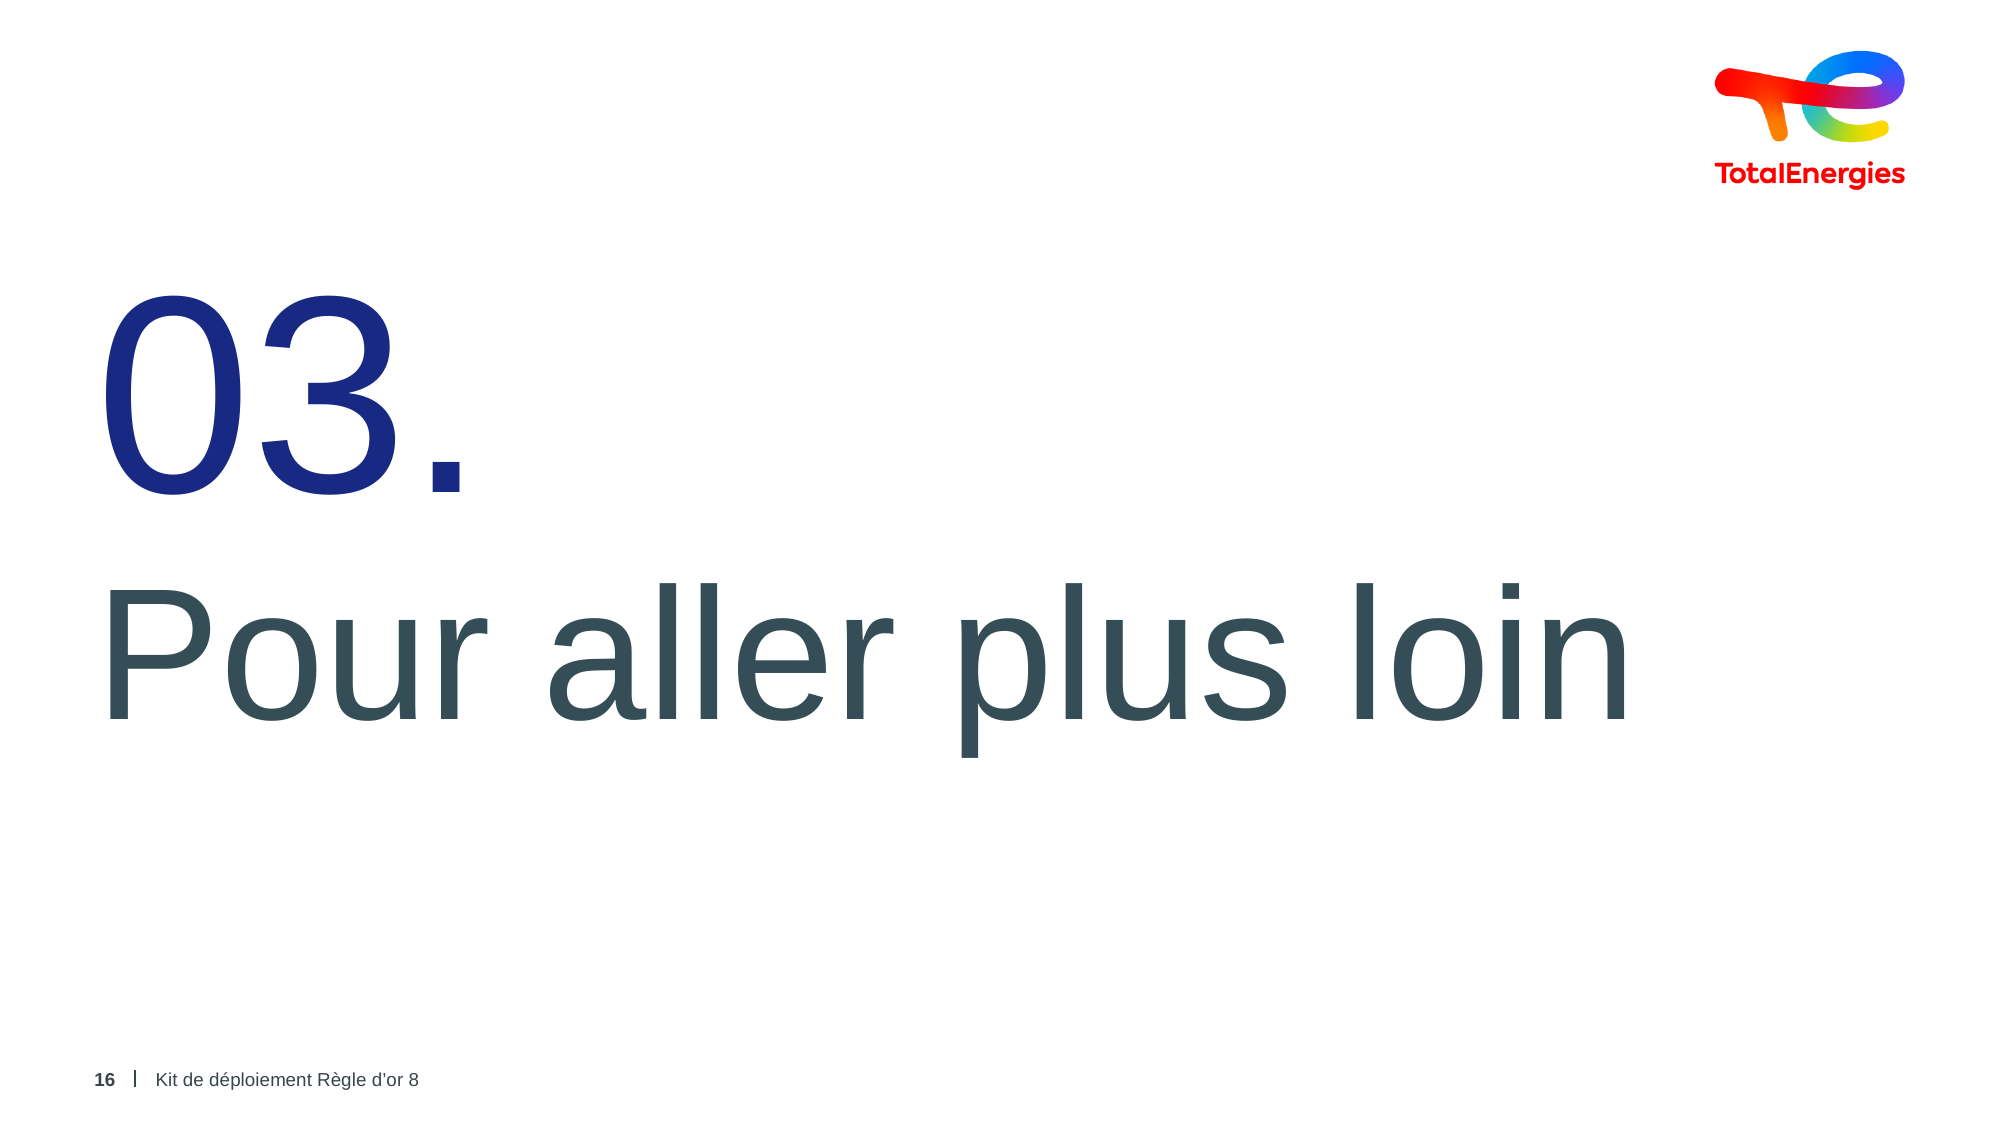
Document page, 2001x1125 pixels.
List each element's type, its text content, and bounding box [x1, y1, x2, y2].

footer Kit de déploiement Règle d’or 8 [140, 1058, 732, 1100]
picture [1688, 24, 1931, 216]
text_box 03. Pour aller plus loin [80, 332, 1829, 683]
slide_number 16 [35, 1058, 131, 1100]
